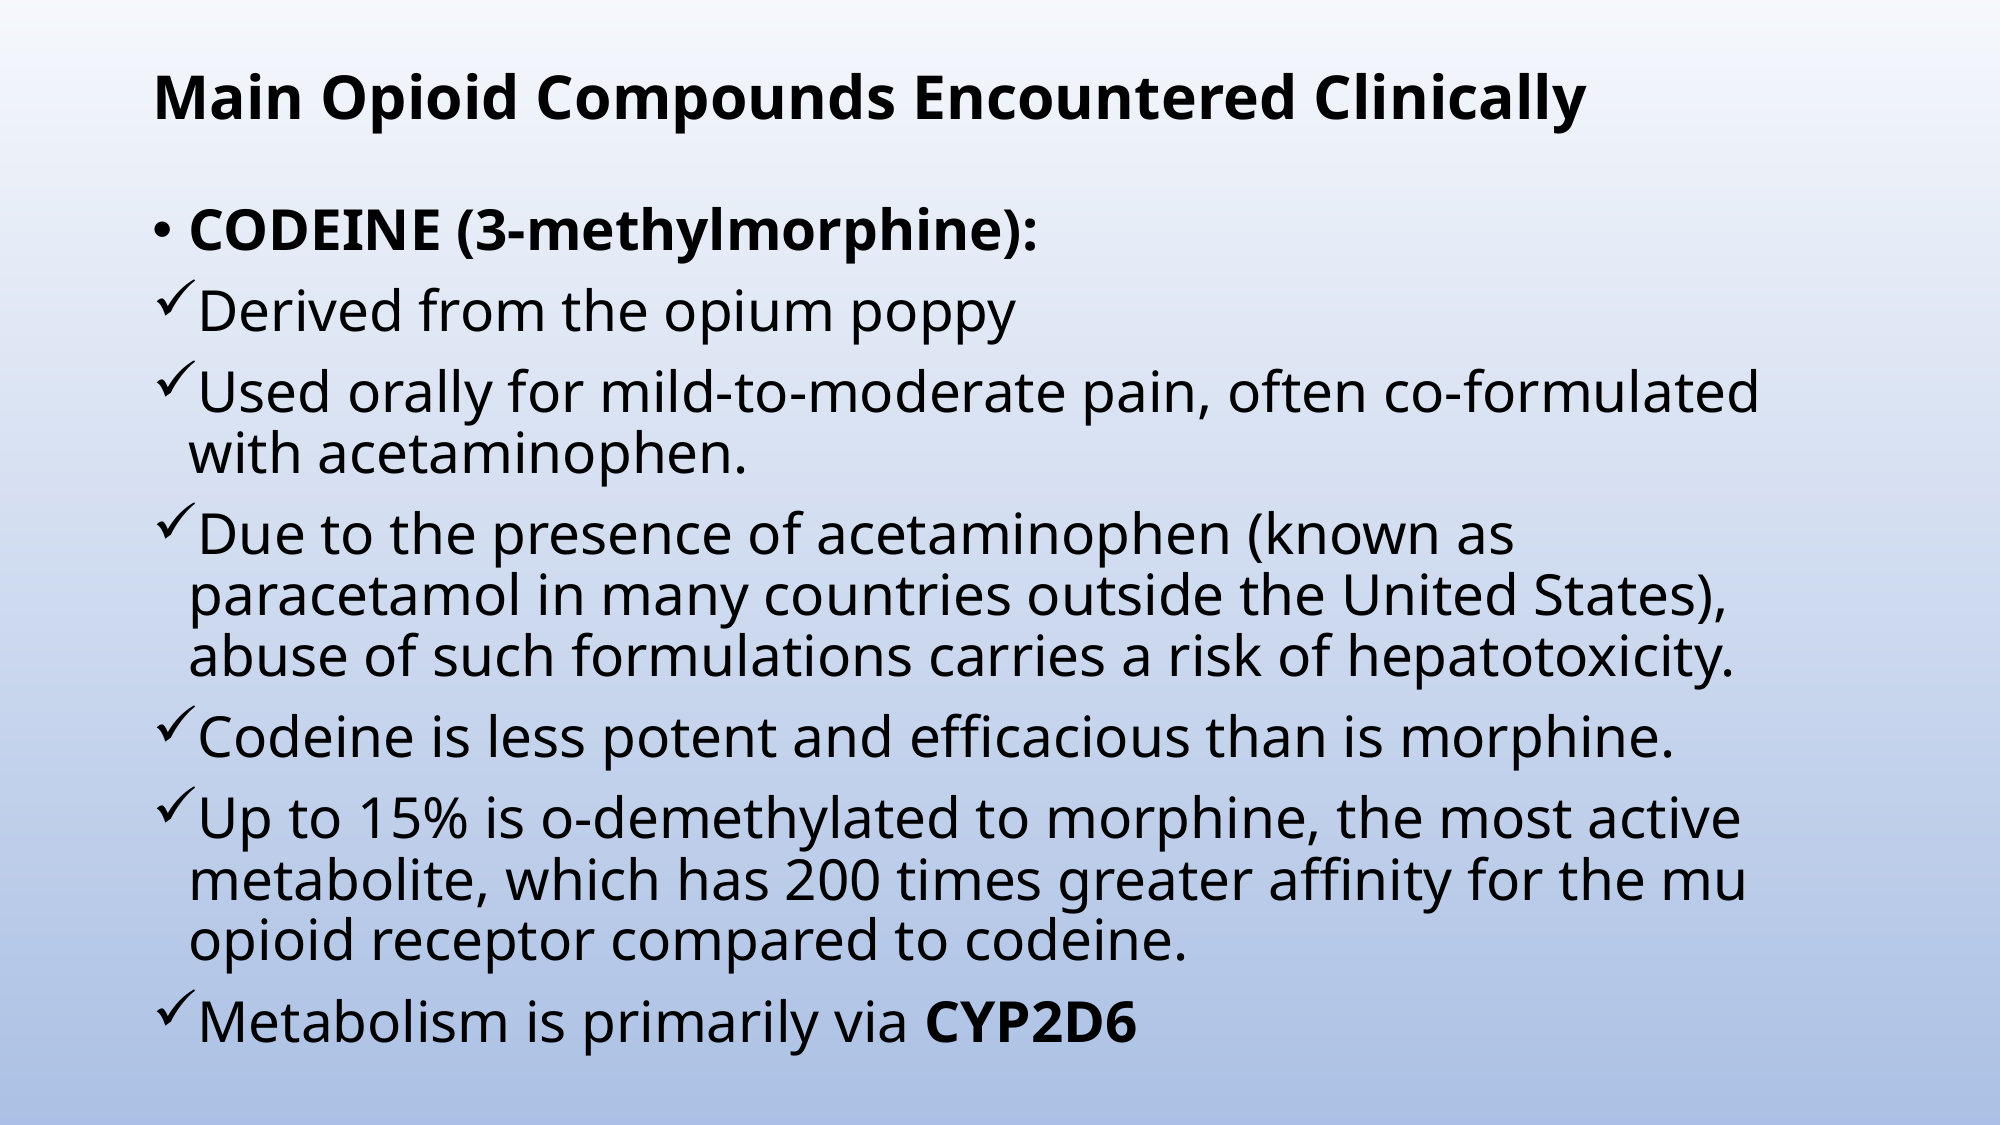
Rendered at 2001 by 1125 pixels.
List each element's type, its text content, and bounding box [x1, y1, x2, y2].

list CODEINE (3-methylmorphine): Derived from the opium poppy Used orally for mild-to-moderate pain, often co-formulated with acetaminophen. Due to the presence of acetaminophen (known as paracetamol in many countries outside the United States), abuse of such formulations carries a risk of hepatotoxicity. Codeine is less potent and efficacious than is morphine. Up to 15% is o-demethylated to morphine, the most active metabolite, which has 200 times greater affinity for the mu opioid receptor compared to codeine. Metabolism is primarily via CYP2D6 [137, 194, 1863, 1066]
title Main Opioid Compounds Encountered Clinically [137, 59, 1863, 182]
